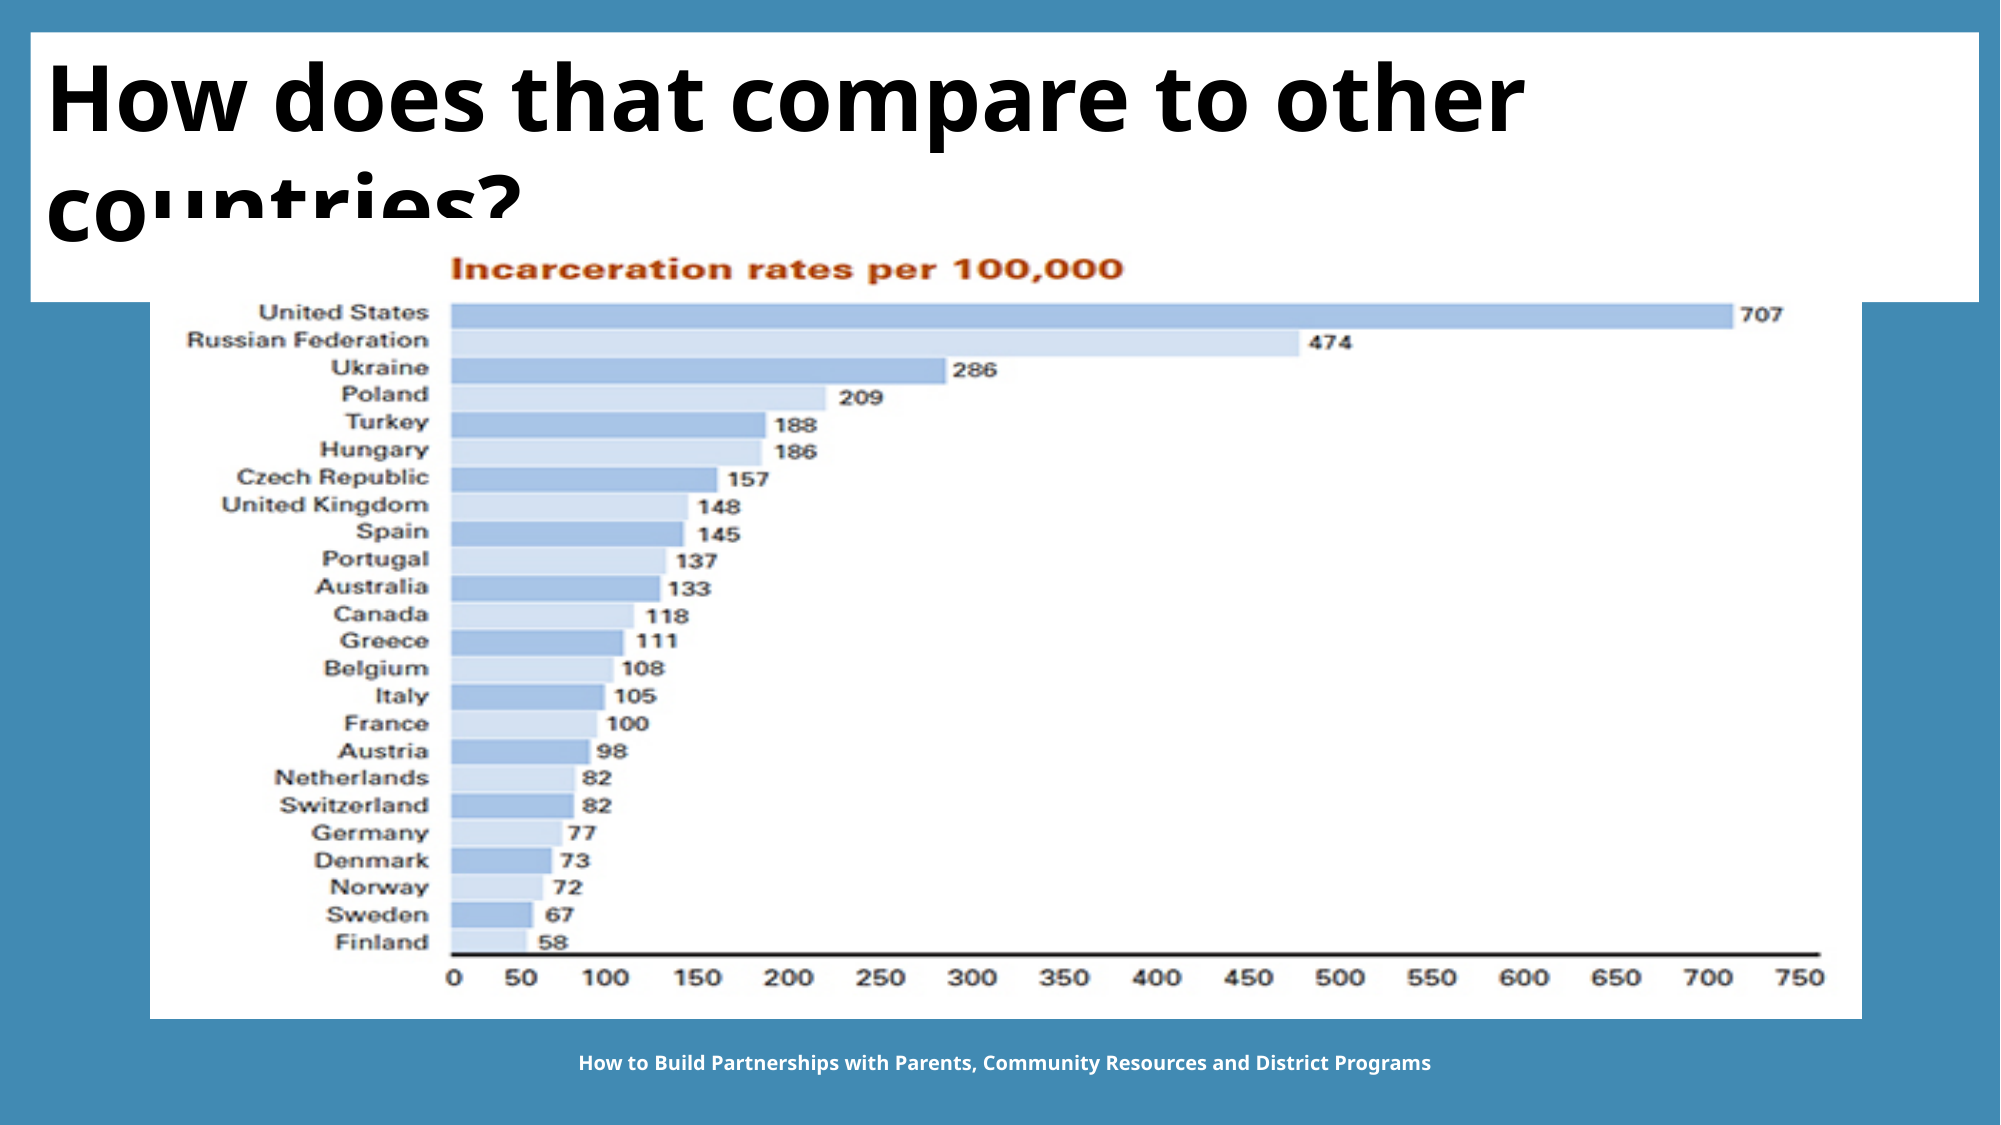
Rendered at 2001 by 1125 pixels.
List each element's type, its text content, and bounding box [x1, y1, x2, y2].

text_box How does that compare to other countries? [30, 32, 1979, 303]
subtitle How to Build Partnerships with Parents, Community Resources and District Programs [30, 1042, 1979, 1106]
picture [149, 218, 1862, 1019]
